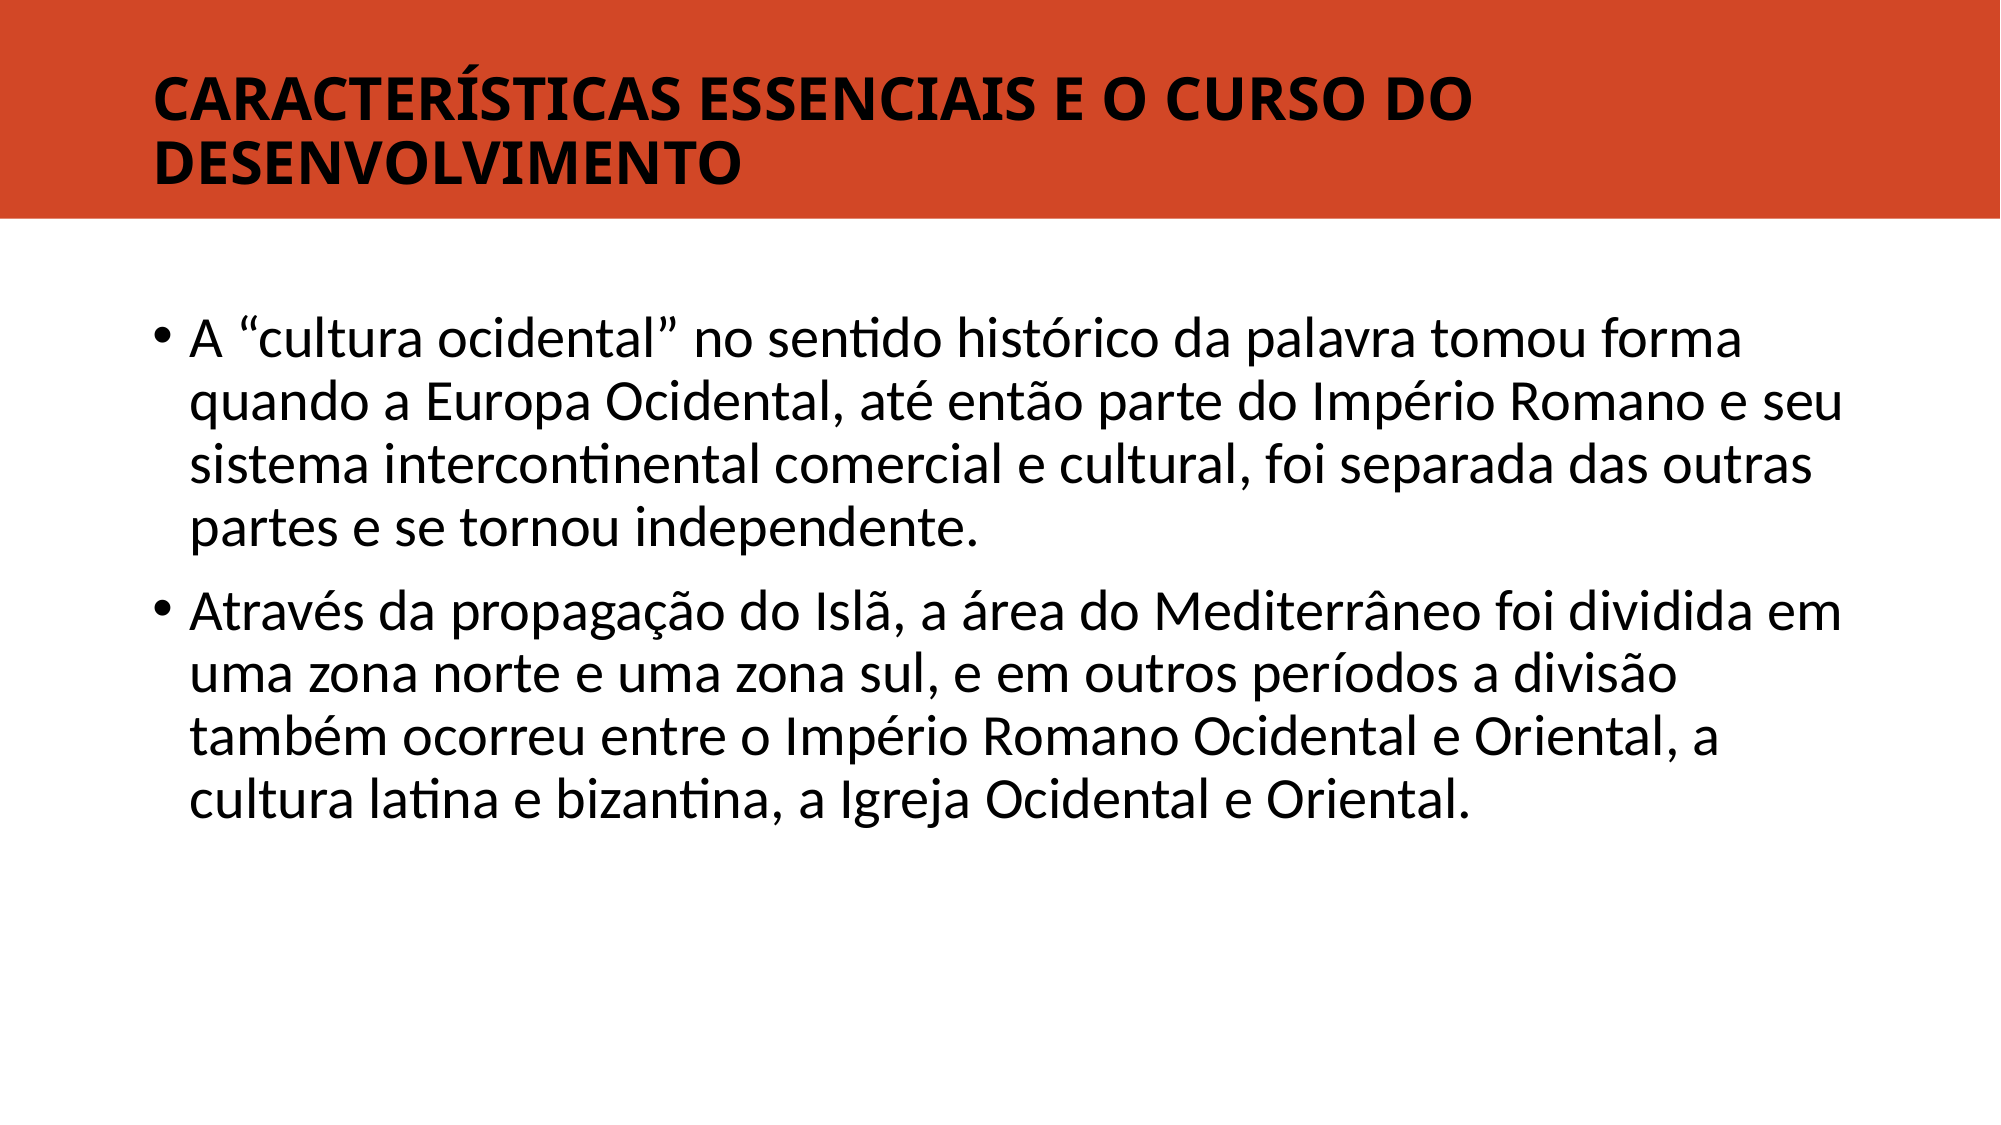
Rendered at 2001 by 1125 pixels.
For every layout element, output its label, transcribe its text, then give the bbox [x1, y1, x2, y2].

list A “cultura ocidental” no sentido histórico da palavra tomou forma quando a Europa Ocidental, até então parte do Império Romano e seu sistema intercontinental comercial e cultural, foi separada das outras partes e se tornou independente. Através da propagação do Islã, a área do Mediterrâneo foi dividida em uma zona norte e uma zona sul, e em outros períodos a divisão também ocorreu entre o Império Romano Ocidental e Oriental, a cultura latina e bizantina, a Igreja Ocidental e Oriental. [137, 299, 1863, 1014]
title CARACTERÍSTICAS ESSENCIAIS E O CURSO DO DESENVOLVIMENTO [137, 59, 1863, 278]
